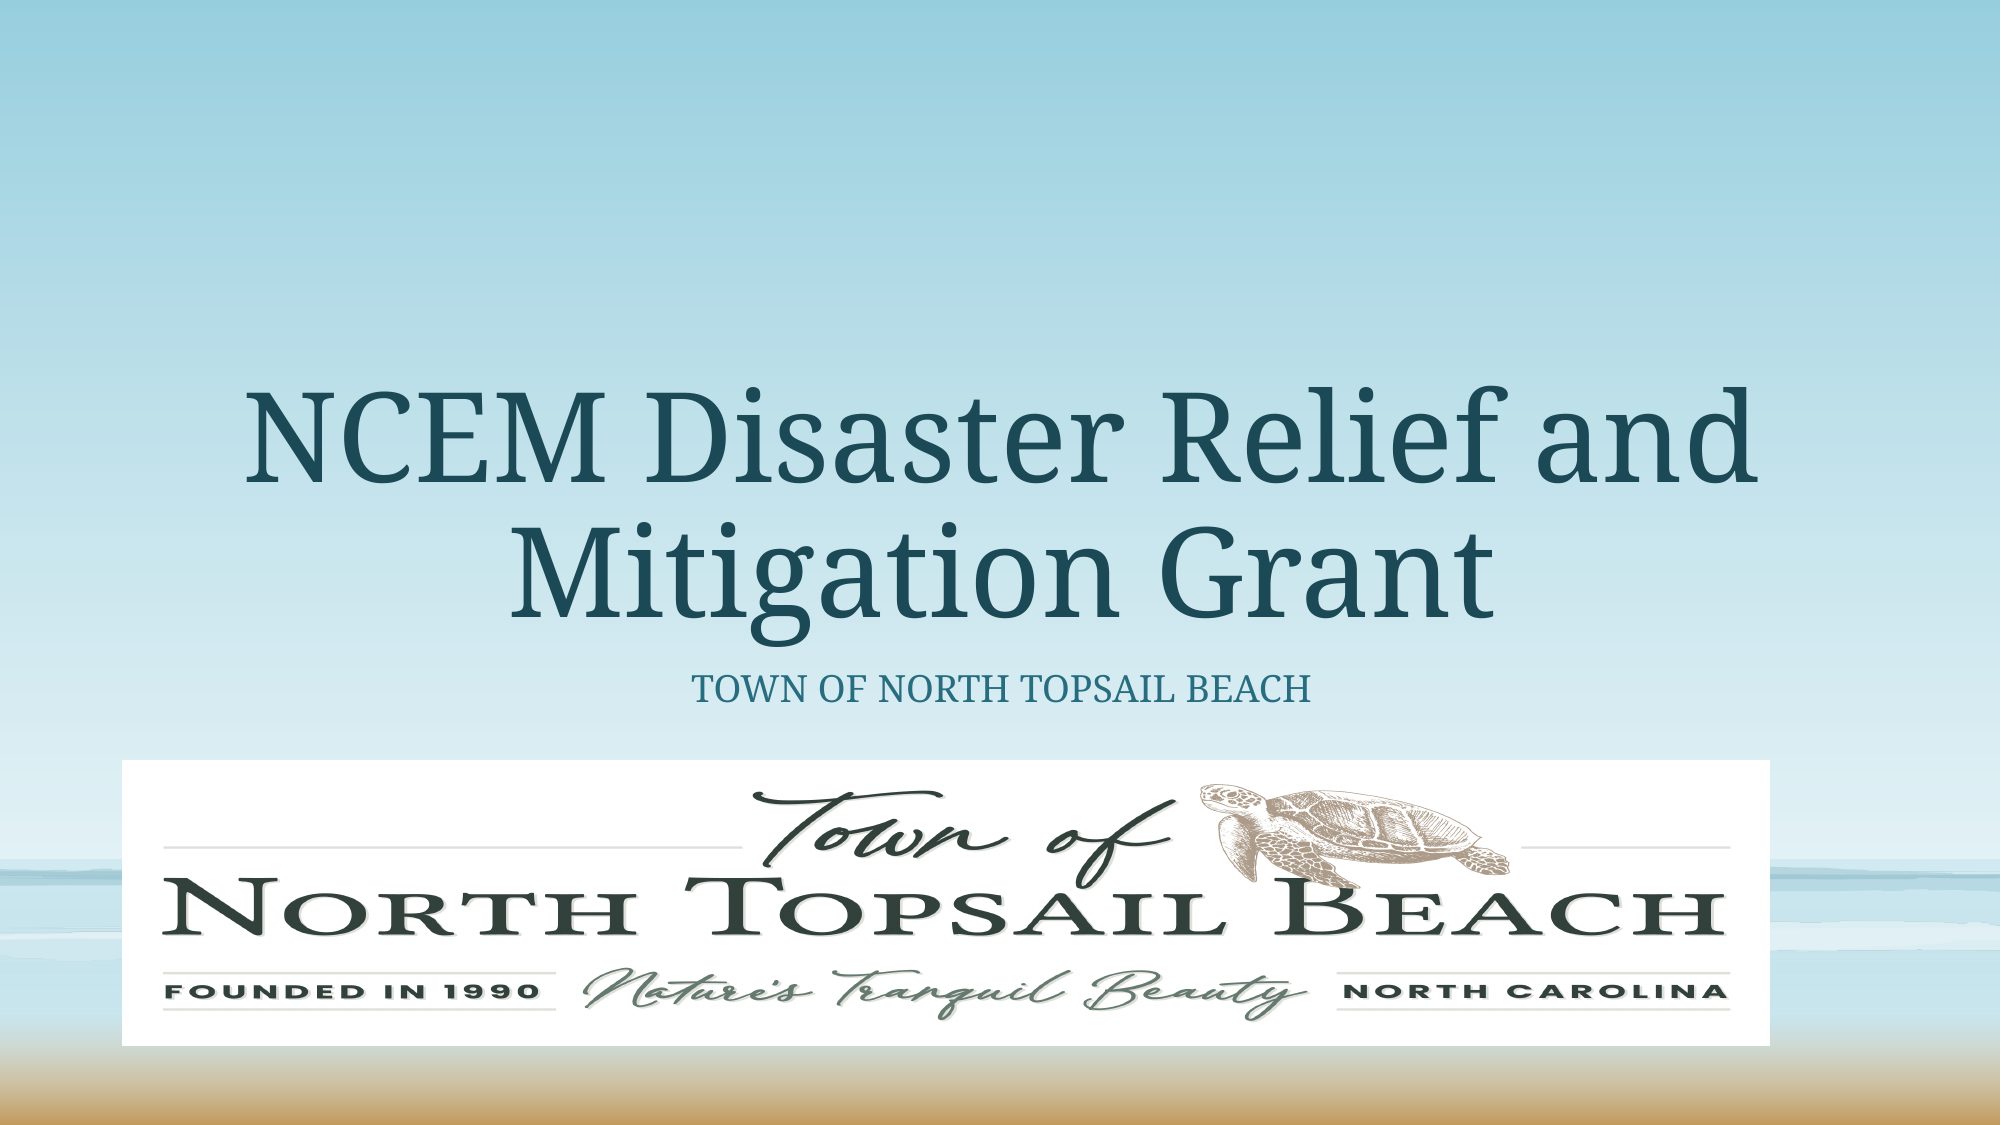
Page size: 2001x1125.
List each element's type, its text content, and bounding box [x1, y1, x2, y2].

picture [0, 760, 2000, 1046]
subtitle Town OF NORTH TOPSAIL BEACH [214, 662, 1790, 825]
title NCEM Disaster Relief and Mitigation Grant [214, 214, 1790, 653]
